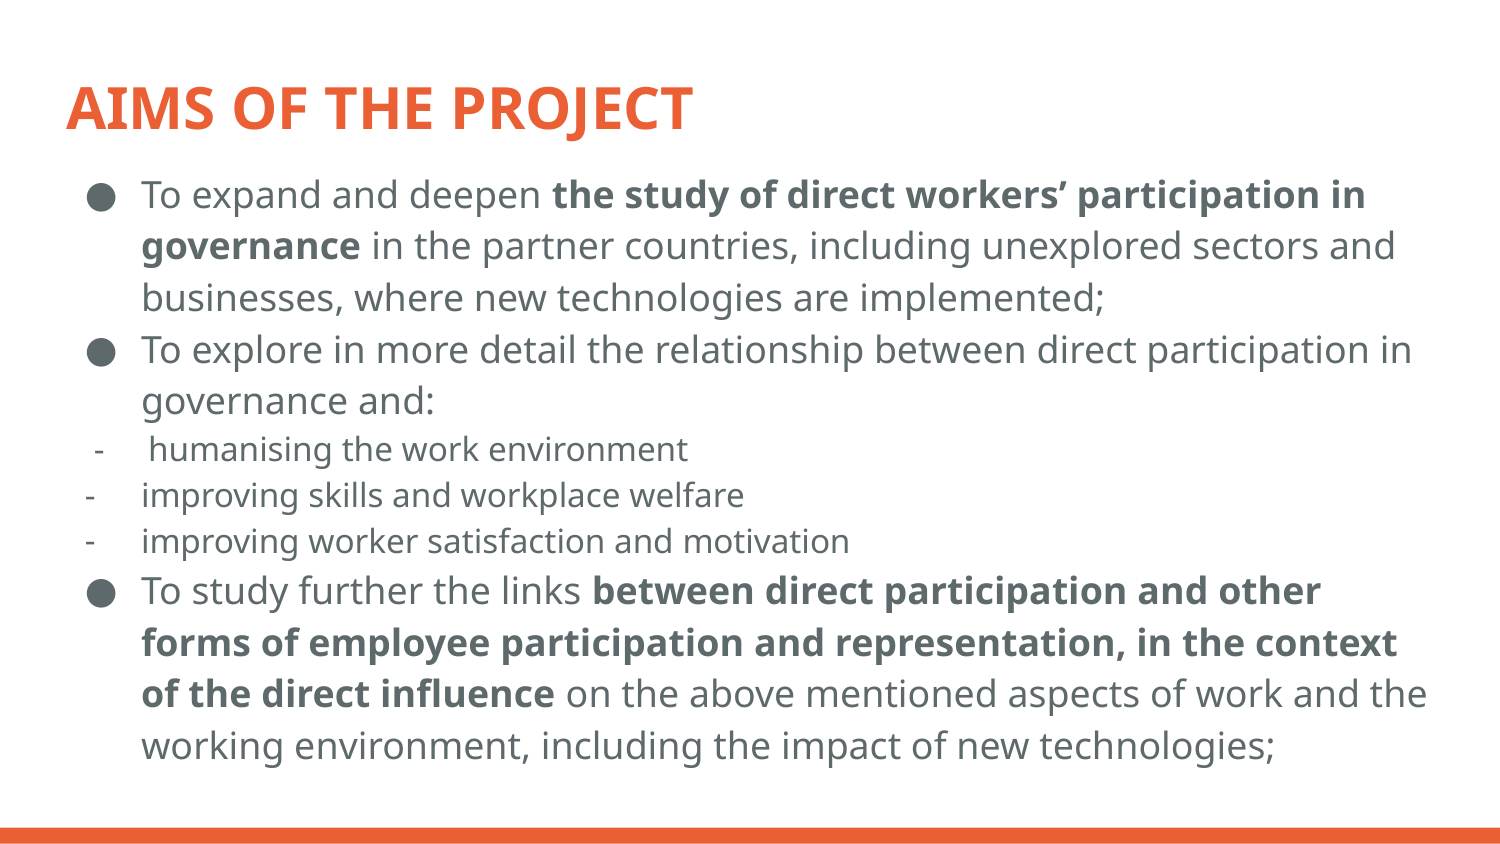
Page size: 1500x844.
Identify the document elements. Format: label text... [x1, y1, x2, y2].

list To expand and deepen the study of direct workers’ participation in governance in the partner countries, including unexplored sectors and businesses, where new technologies are implemented; To explore in more detail the relationship between direct participation in governance and: - humanising the work environment improving skills and workplace welfare improving worker satisfaction and motivation To study further the links between direct participation and other forms of employee participation and representation, in the context of the direct influence on the above mentioned aspects of work and the working environment, including the impact of new technologies; [51, 148, 1449, 765]
title AIMS OF THE PROJECT [51, 64, 1449, 148]
